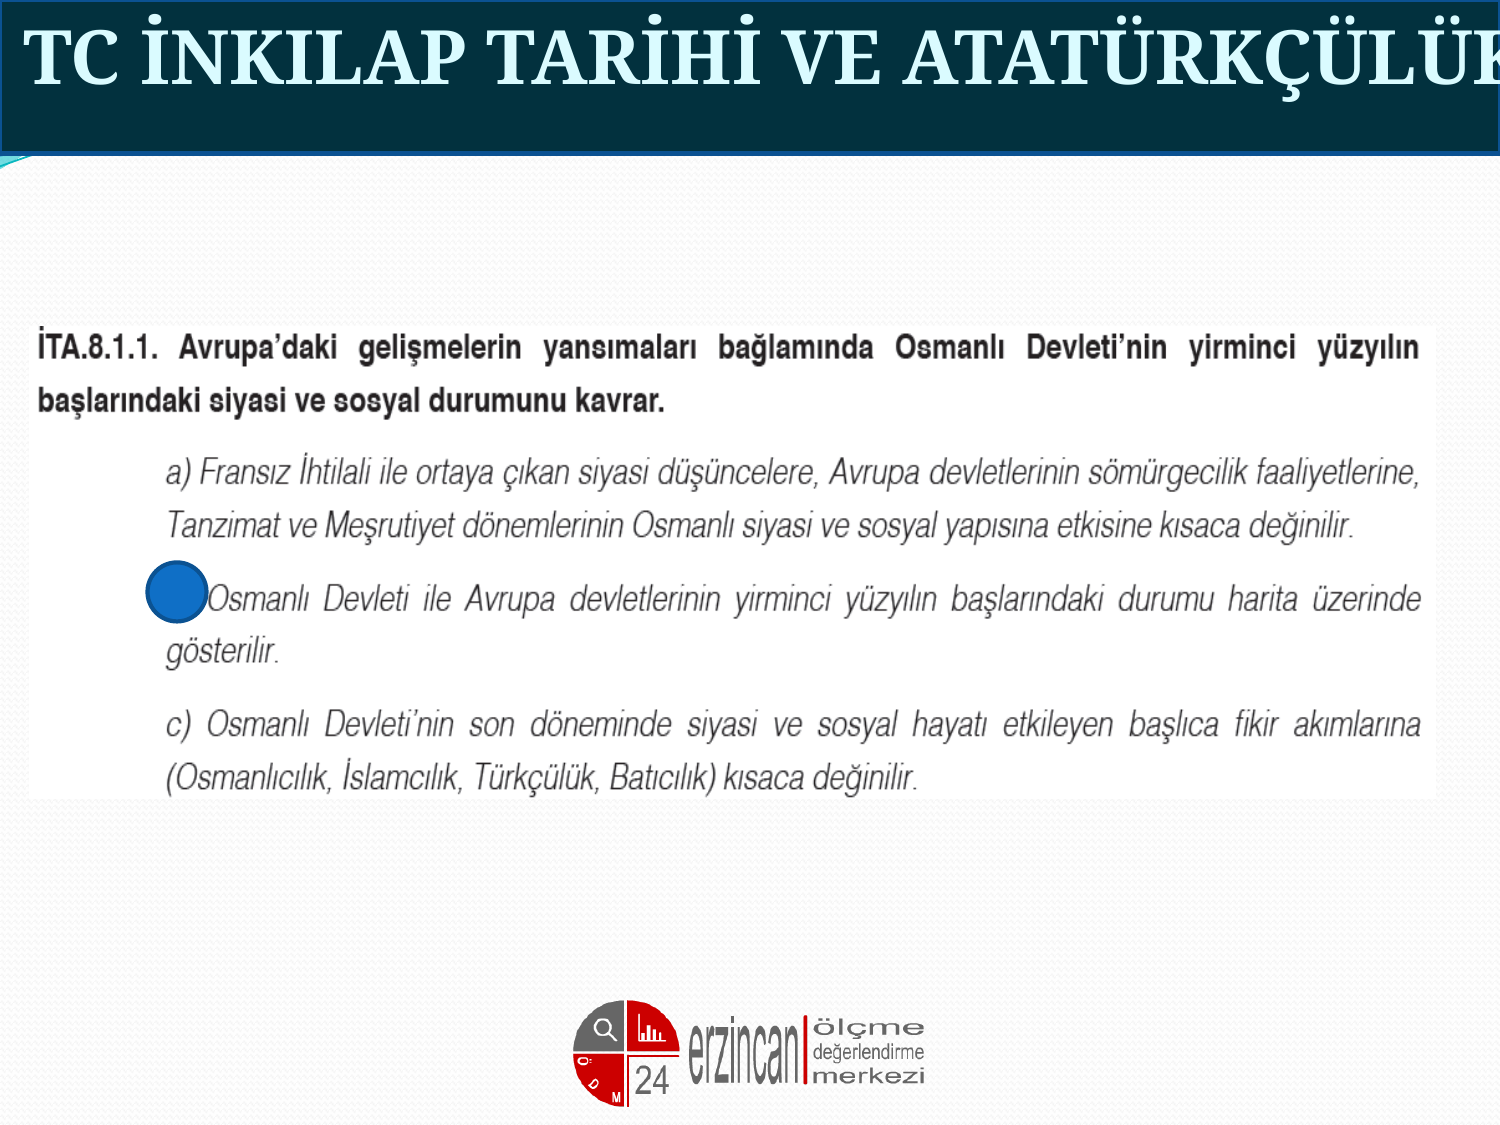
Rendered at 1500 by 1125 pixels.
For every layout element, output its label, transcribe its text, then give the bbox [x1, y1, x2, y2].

text_box TC İNKILAP TARİHİ VE ATATÜRKÇÜLÜK [8, 2, 1500, 107]
picture [29, 326, 1436, 799]
text_box [0, 0, 1500, 156]
picture [561, 991, 939, 1118]
